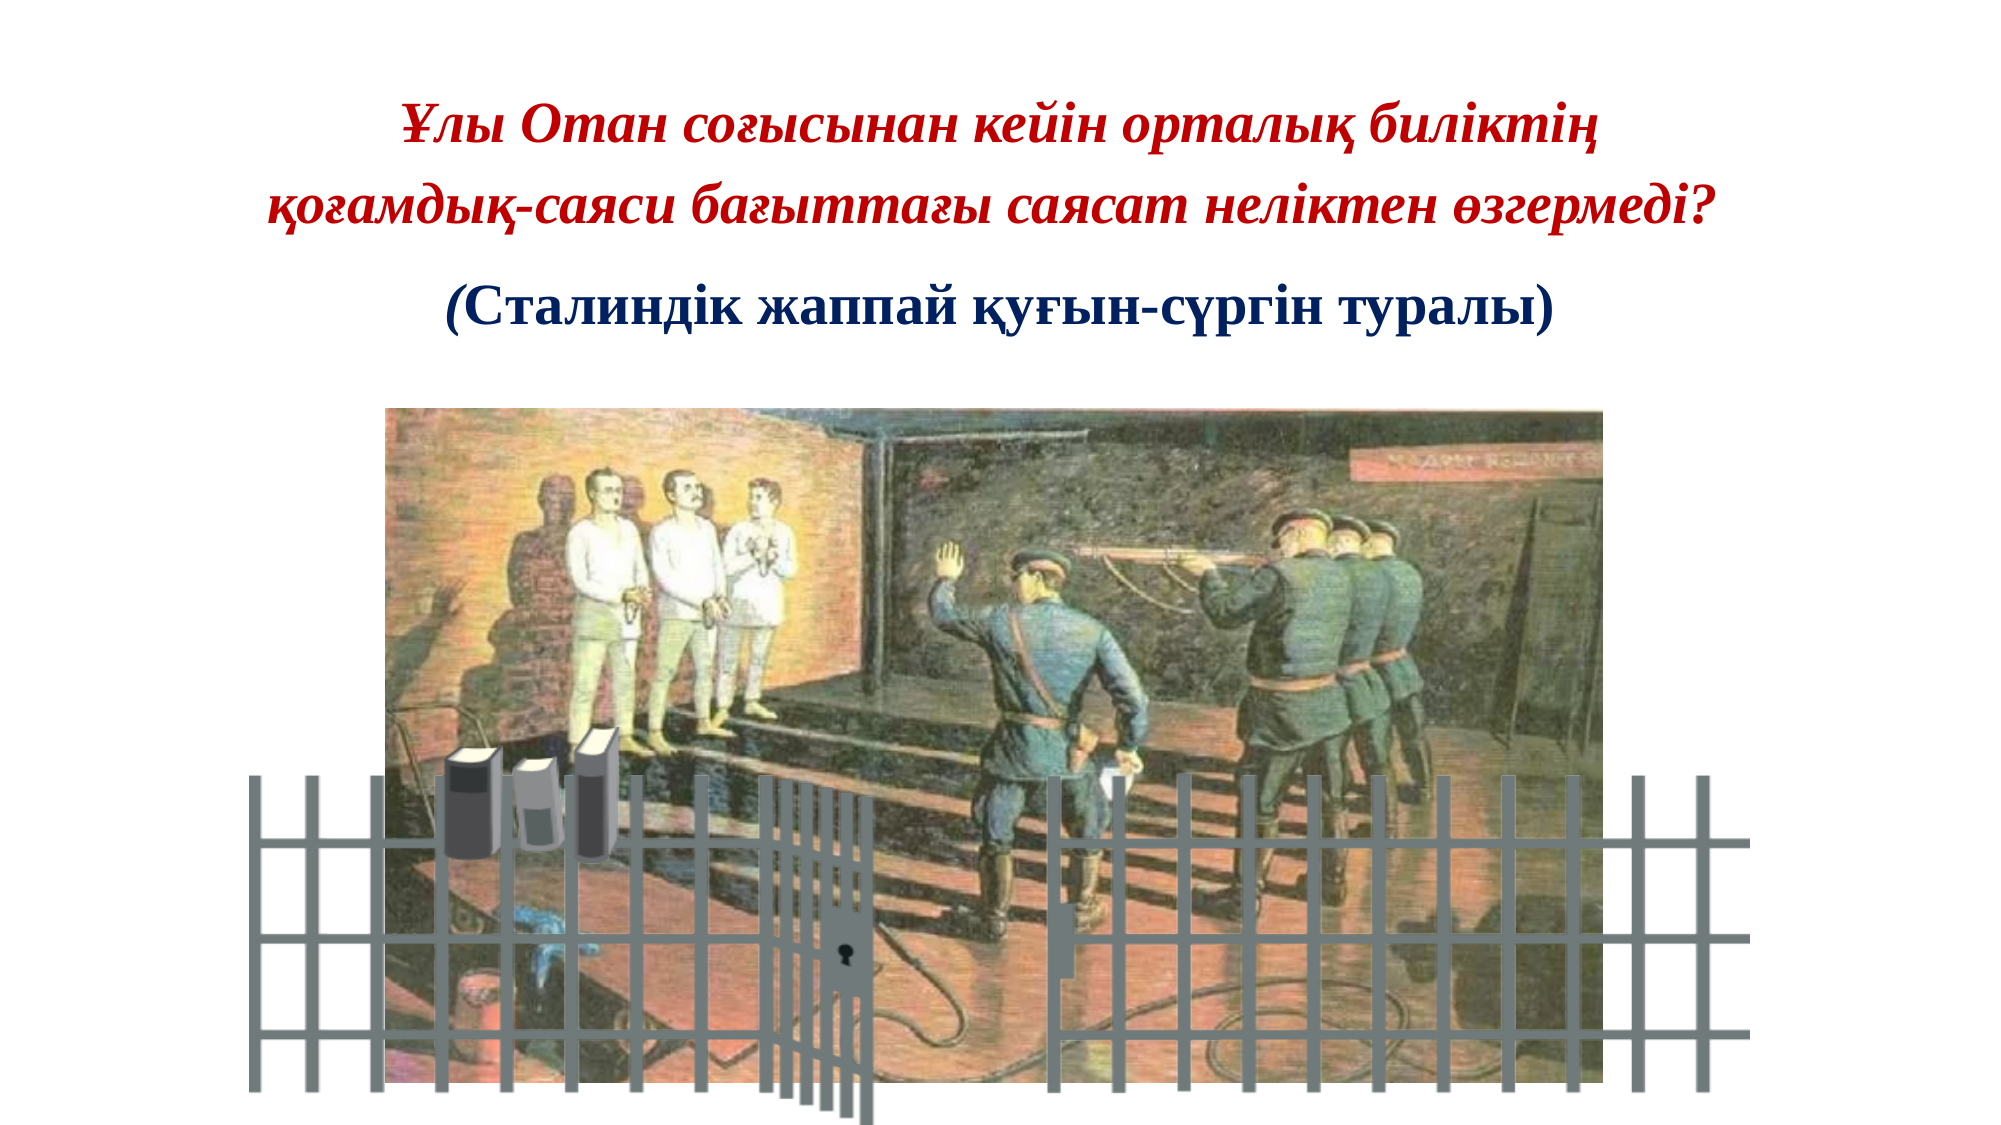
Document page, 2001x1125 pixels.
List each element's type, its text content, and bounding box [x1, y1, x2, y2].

list Ұлы Отан соғысынан кейін орталық биліктің қоғамдық-саяси бағыттағы саясат неліктен өзгермеді? (Сталиндік жаппай қуғын-сүргін туралы) [249, 66, 1750, 350]
picture [249, 408, 1750, 1125]
